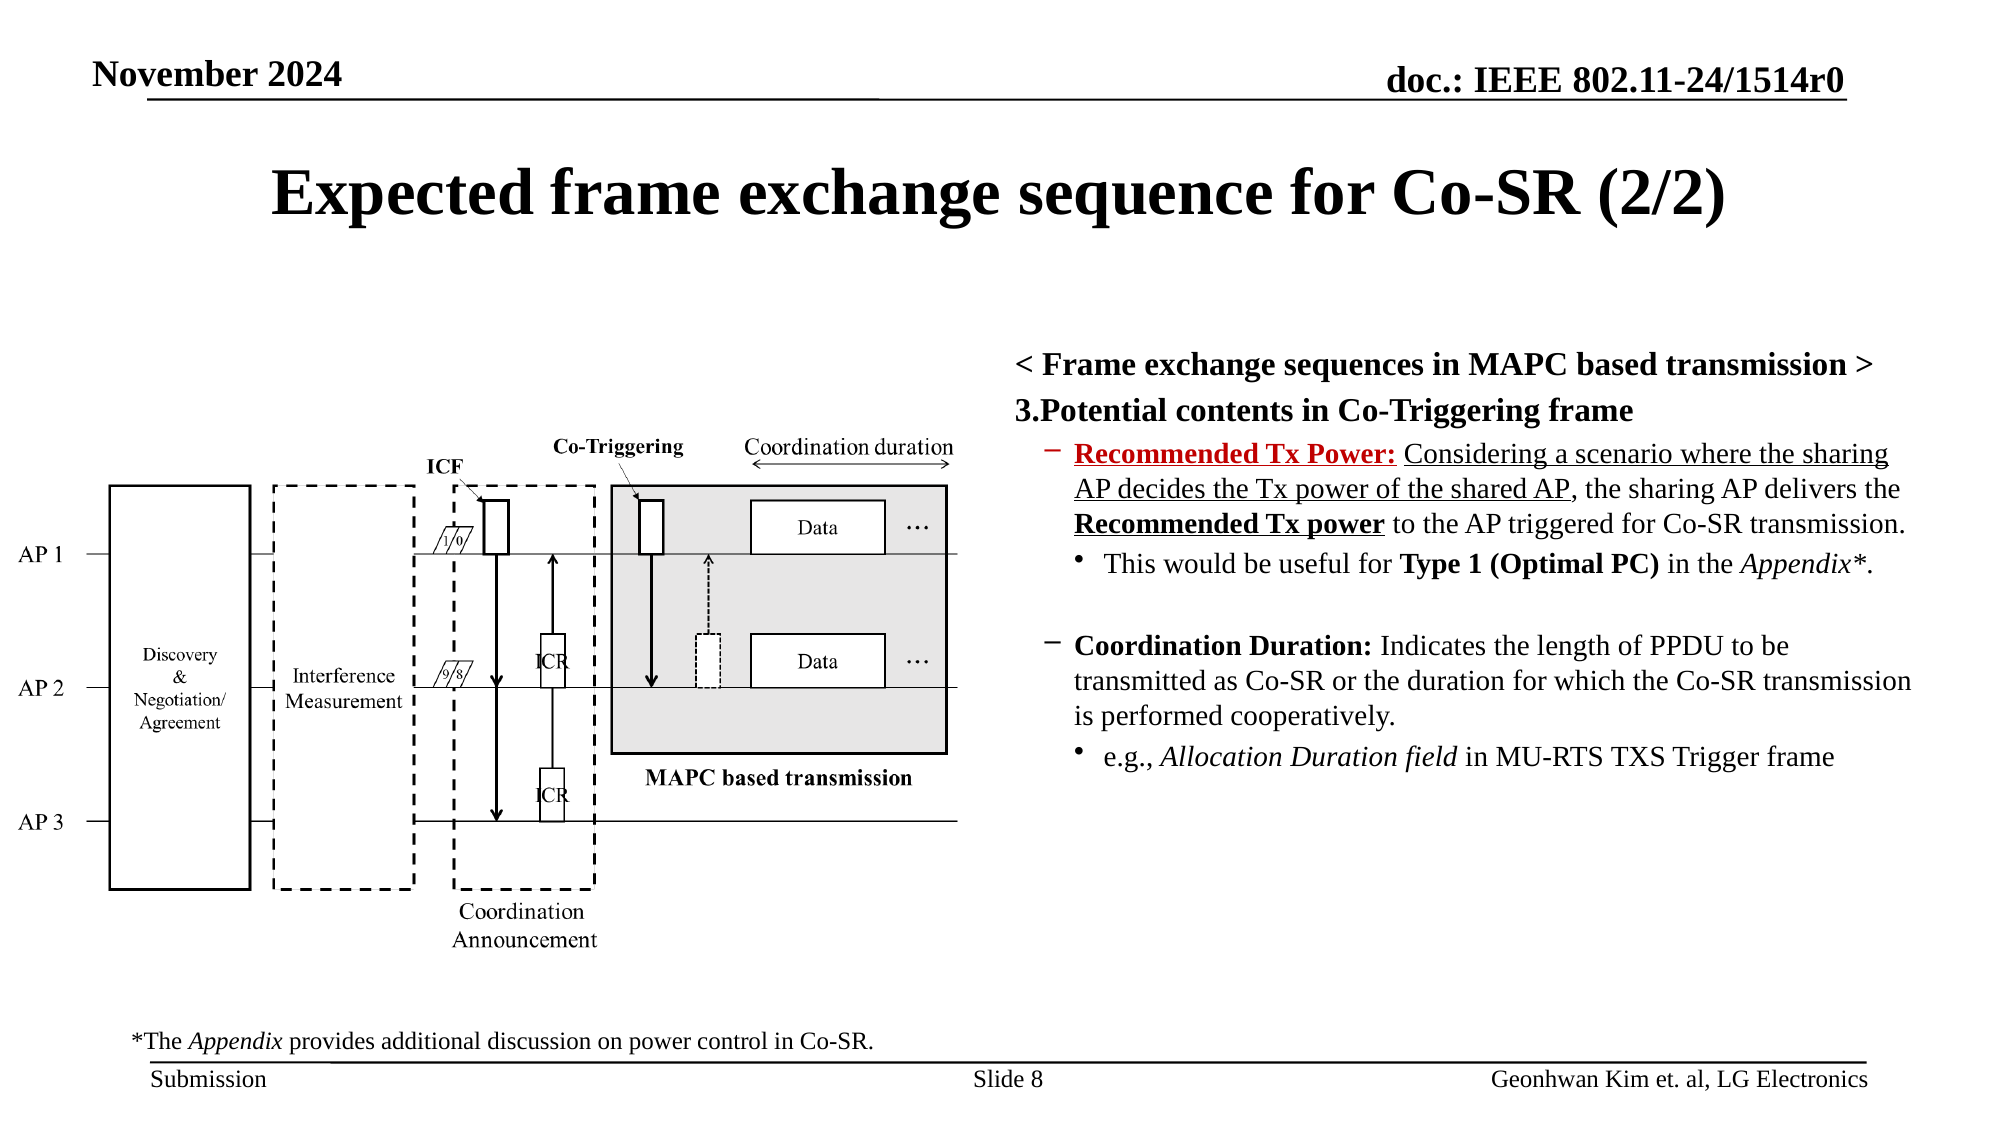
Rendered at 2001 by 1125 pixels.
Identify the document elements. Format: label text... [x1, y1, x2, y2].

footer Geonhwan Kim et. al, LG Electronics [1485, 1063, 1869, 1093]
title Expected frame exchange sequence for Co-SR (2/2) [151, 112, 1849, 263]
text_box < Frame exchange sequences in MAPC based transmission > Potential contents in Co-Triggering frame Recommended Tx Power: Considering a scenario where the sharing AP decides the Tx power of the shared AP, the sharing AP delivers the Recommended Tx power to the AP triggered for Co-SR transmission. This would be useful for Type 1 (Optimal PC) in the Appendix*. Coordination Duration: Indicates the length of PPDU to be transmitted as Co-SR or the duration for which the Co-SR transmission is performed cooperatively. e.g., Allocation Duration field in MU-RTS TXS Trigger frame [999, 287, 1938, 1063]
slide_number Slide 8 [972, 1061, 1045, 1093]
picture [3, 424, 968, 967]
text_box *The Appendix provides additional discussion on power control in Co-SR. [116, 1016, 891, 1062]
